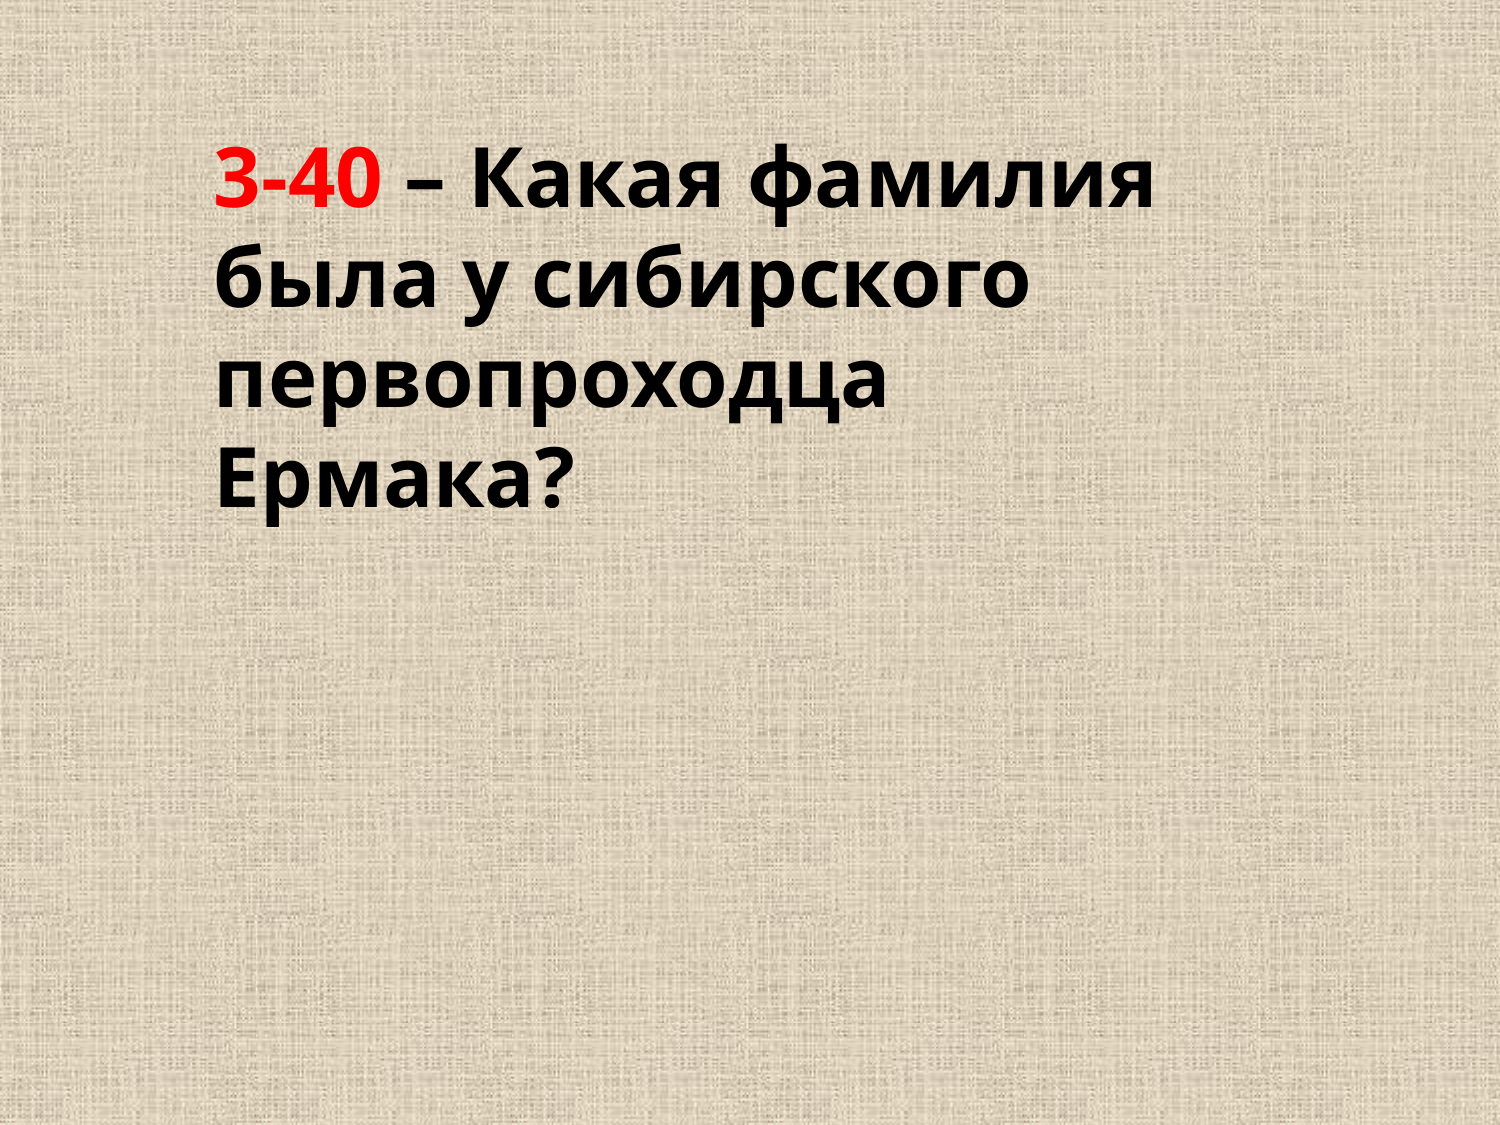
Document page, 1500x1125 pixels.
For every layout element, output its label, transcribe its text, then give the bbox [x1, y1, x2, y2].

picture [0, 0, 1500, 1125]
text_box 3-40 – Какая фамилия была у сибирского первопроходца Ермака? [199, 117, 1266, 532]
